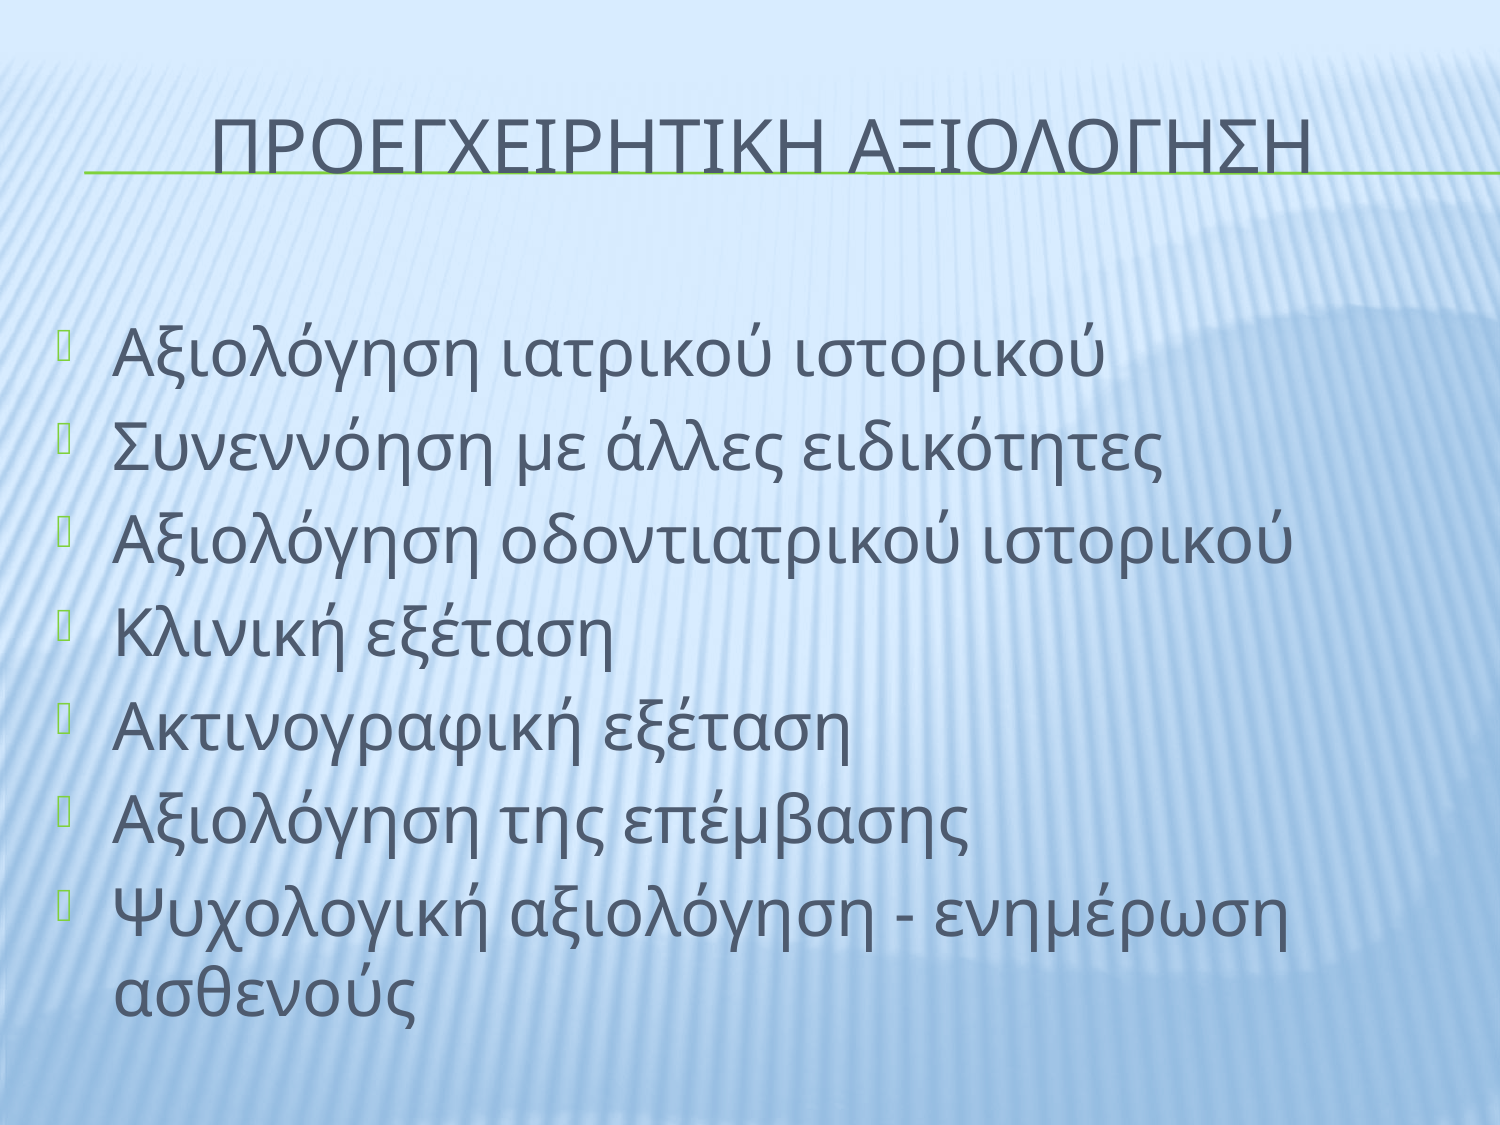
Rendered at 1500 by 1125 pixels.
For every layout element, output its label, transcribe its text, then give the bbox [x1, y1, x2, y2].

list Αξιολόγηση ιατρικού ιστορικού Συνεννόηση με άλλες ειδικότητες Αξιολόγηση οδοντιατρικού ιστορικού Κλινική εξέταση Ακτινογραφική εξέταση Αξιολόγηση της επέμβασης Ψυχολογική αξιολόγηση - ενημέρωση ασθενούς [41, 302, 1467, 1046]
title ΠΡΟΕΓΧΕΙΡΗΤΙΚΗ ΑΞΙΟΛΟΓΗΣΗ [50, 75, 1475, 213]
